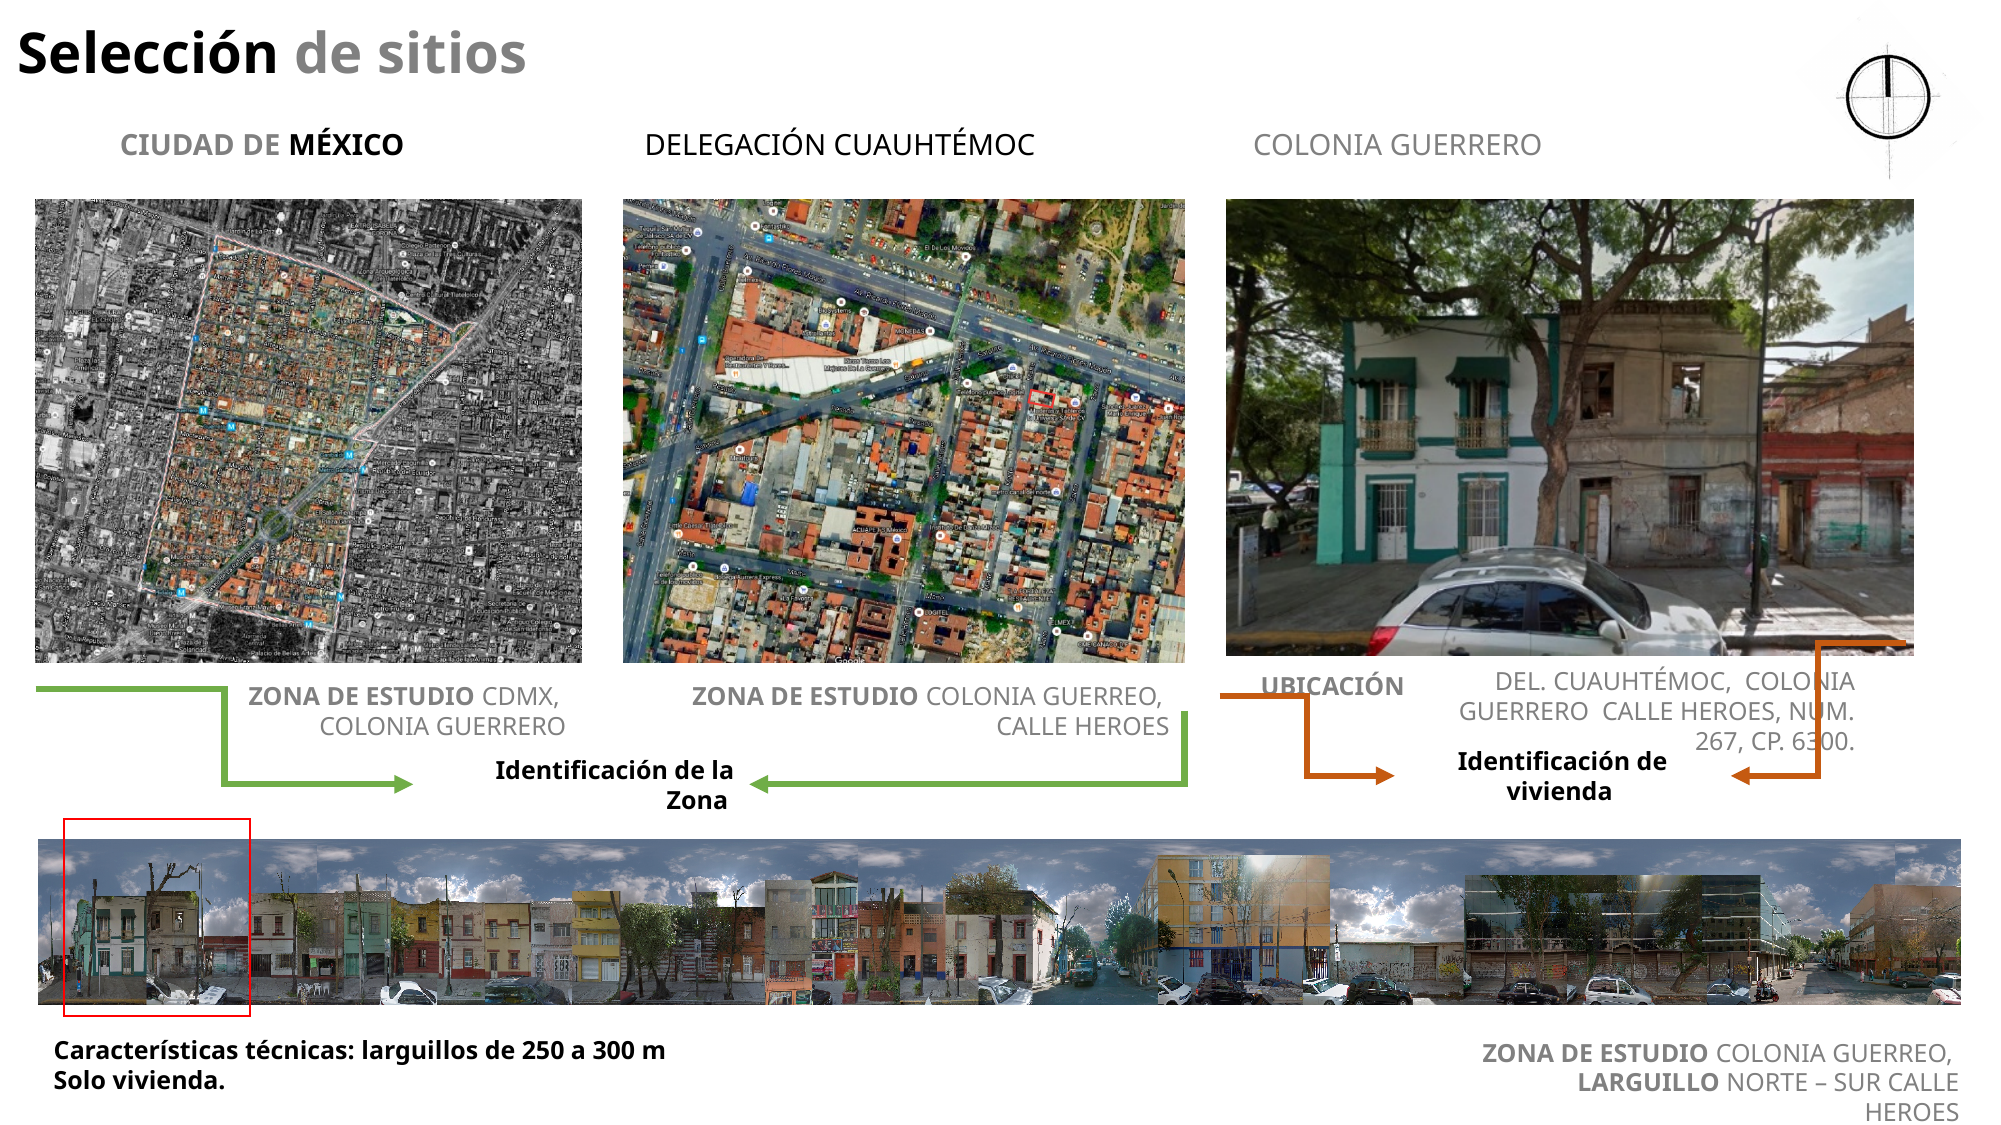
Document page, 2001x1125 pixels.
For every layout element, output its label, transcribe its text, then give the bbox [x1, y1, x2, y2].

picture [38, 839, 1962, 1005]
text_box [623, 199, 1185, 663]
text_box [749, 711, 1185, 770]
text_box ZONA DE ESTUDIO COLONIA GUERREO, LARGUILLO NORTE – SUR CALLE HEROES [1465, 1029, 1975, 1125]
text_box [63, 1005, 251, 1017]
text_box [35, 689, 414, 770]
text_box Selección de sitios [2, 17, 1162, 94]
text_box Características técnicas: larguillos de 250 a 300 m Solo vivienda. [38, 1027, 1000, 1102]
text_box Identificación de la Zona [413, 746, 750, 822]
picture [35, 199, 582, 663]
text_box DEL. CUAUHTÉMOC, COLONIA GUERRERO CALLE HEROES, NÚM. 267, CP. 6300. [1418, 658, 1730, 738]
text_box ZONA DE ESTUDIO COLONIA GUERREO, CALLE HEROES [623, 673, 1185, 746]
picture [1796, 0, 1983, 191]
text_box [1730, 643, 1906, 777]
picture [1226, 199, 1914, 656]
text_box UBICACIÓN [1245, 663, 1420, 708]
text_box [1219, 696, 1395, 777]
text_box ZONA DE ESTUDIO CDMX, COLONIA GUERRERO [35, 673, 582, 746]
text_box [63, 818, 251, 839]
text_box CIUDAD DE MÉXICO DELEGACIÓN CUAUHTÉMOC COLONIA GUERRERO [105, 118, 1616, 169]
text_box Identificación de vivienda [1394, 738, 1731, 814]
